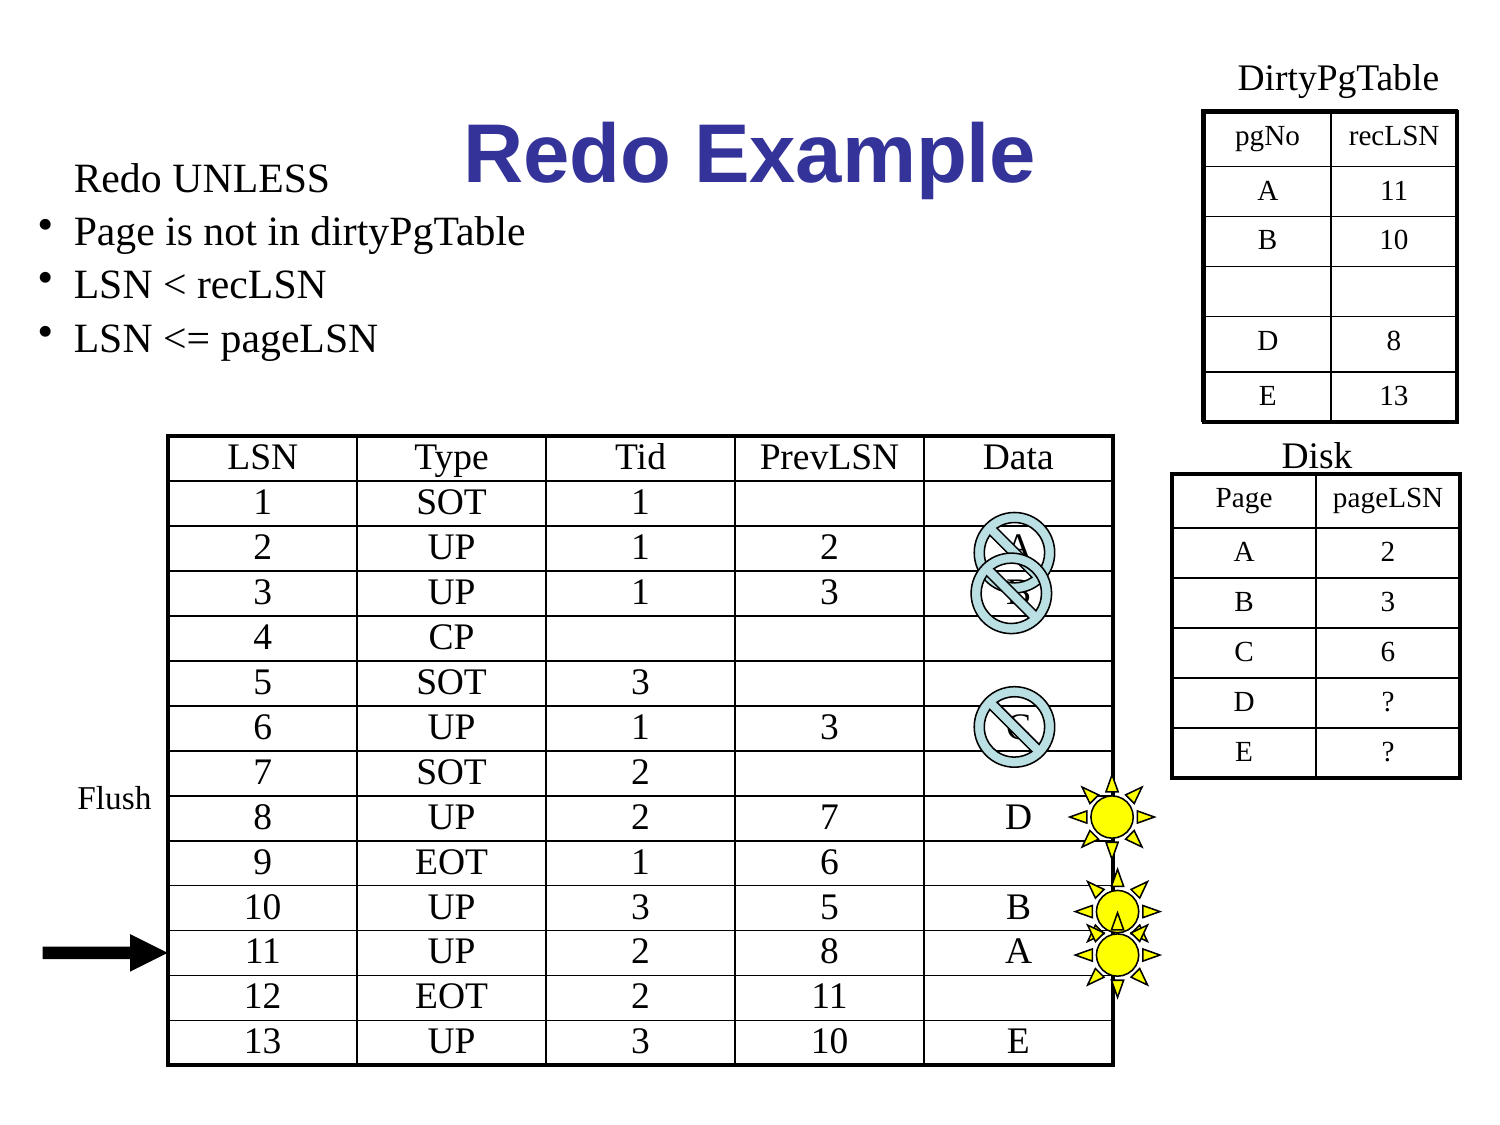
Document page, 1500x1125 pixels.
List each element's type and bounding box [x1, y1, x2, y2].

text_box [1131, 968, 1148, 985]
text_box [1131, 881, 1148, 899]
table_cell [736, 707, 923, 750]
table_cell [999, 572, 1030, 582]
title [112, 67, 1388, 231]
table_cell [358, 707, 545, 750]
table_cell [1206, 373, 1330, 420]
table_cell [358, 527, 545, 570]
text_box [1105, 842, 1119, 860]
text_box [1087, 968, 1105, 985]
table_cell [170, 1021, 356, 1063]
text_box [1111, 980, 1124, 998]
table_cell [1206, 217, 1330, 266]
table_cell [170, 707, 356, 750]
table_cell [1206, 267, 1330, 316]
table_header [358, 438, 545, 480]
table_cell [736, 662, 923, 705]
text_box [0, 148, 541, 369]
table_cell [547, 707, 734, 750]
text_box [1090, 795, 1134, 839]
table_cell [985, 537, 1006, 561]
text_box [1142, 948, 1160, 962]
table_cell [925, 931, 1111, 975]
table_cell [358, 572, 545, 615]
table_cell [170, 617, 356, 660]
table_cell [547, 797, 734, 840]
table_cell [358, 976, 545, 1020]
text_box [1082, 830, 1099, 847]
table_cell [925, 752, 1111, 795]
text_box [1087, 881, 1105, 899]
table_cell [1206, 317, 1330, 371]
table_cell [170, 976, 356, 1020]
table_cell [925, 886, 1111, 930]
table_cell [547, 931, 734, 975]
table_cell [1174, 679, 1315, 727]
table_cell [736, 572, 923, 615]
table_cell [1317, 529, 1458, 577]
table_cell [547, 886, 734, 930]
table_cell [1317, 729, 1458, 776]
table_cell [985, 711, 1029, 750]
text_box [1096, 890, 1139, 977]
table_cell [736, 886, 923, 930]
table_cell [925, 572, 976, 615]
table_cell [358, 1021, 545, 1063]
table_cell [170, 931, 356, 975]
text_box [971, 512, 1055, 634]
table_cell [1206, 167, 1330, 216]
table_cell [736, 931, 923, 975]
table_cell [547, 482, 734, 525]
table_cell [1174, 529, 1315, 577]
table_cell [736, 842, 923, 885]
table_cell [547, 752, 734, 795]
table_cell [1332, 373, 1455, 420]
table_cell [1046, 572, 1111, 615]
text_box [1082, 787, 1099, 804]
table_cell [736, 797, 923, 840]
table_cell [358, 752, 545, 795]
table_cell [1317, 679, 1458, 727]
table_header [1332, 114, 1455, 166]
table_cell [736, 752, 923, 795]
table_cell [358, 482, 545, 525]
table_header [736, 438, 923, 480]
table_cell [736, 617, 923, 660]
table_cell [1174, 729, 1315, 776]
table_cell [170, 842, 356, 885]
table_cell [358, 842, 545, 885]
table_cell [996, 564, 1023, 570]
text_box [1125, 787, 1143, 804]
table_cell [1317, 629, 1458, 677]
table_cell [1174, 629, 1315, 677]
table_cell [998, 527, 1044, 565]
table_cell [547, 662, 734, 705]
table_cell [925, 1021, 1111, 1063]
table_cell [547, 572, 734, 615]
table_cell [170, 662, 356, 705]
text_box [974, 686, 1055, 768]
table_cell [925, 617, 1111, 660]
table_cell [358, 886, 545, 930]
table_cell [1000, 752, 1029, 757]
text_box [1266, 424, 1368, 484]
table_cell [1174, 579, 1315, 627]
table_cell [982, 581, 1024, 615]
table_cell [1332, 217, 1455, 266]
table_header [1206, 114, 1330, 166]
table_cell [925, 482, 1111, 525]
table_cell [547, 527, 734, 570]
text_box [42, 946, 168, 960]
text_box [1222, 45, 1455, 106]
table_cell [925, 842, 1111, 885]
table_cell [1332, 167, 1455, 216]
text_box [1111, 869, 1124, 887]
table_cell [736, 976, 923, 1020]
table_cell [1047, 527, 1111, 570]
table_cell [358, 662, 545, 705]
table_header [1317, 476, 1458, 527]
table_cell [170, 527, 356, 570]
table_cell [998, 697, 1033, 705]
text_box [1087, 925, 1105, 942]
text_box [1131, 925, 1148, 942]
table_cell [1049, 707, 1111, 750]
table_cell [170, 797, 356, 840]
text_box [1125, 830, 1143, 847]
table_cell [547, 617, 734, 660]
table_cell [1317, 579, 1458, 627]
table_cell [170, 482, 356, 525]
text_box [1142, 905, 1160, 918]
table_cell [925, 662, 1111, 705]
table_cell [547, 842, 734, 885]
table_cell [547, 976, 734, 1020]
table_cell [547, 1021, 734, 1063]
text_box [1069, 810, 1087, 824]
table_cell [1003, 707, 1044, 743]
text_box [1075, 905, 1093, 918]
table_cell [170, 572, 356, 615]
table_cell [358, 797, 545, 840]
table_cell [925, 527, 982, 570]
table_cell [1332, 267, 1455, 316]
table_cell [736, 527, 923, 570]
table_cell [170, 886, 356, 930]
table_header [170, 438, 356, 480]
table_cell [925, 797, 1111, 840]
table_header [925, 438, 1111, 480]
table_cell [358, 617, 545, 660]
text_box [1105, 774, 1119, 792]
table_cell [995, 617, 1027, 623]
table_cell [1020, 585, 1041, 609]
table_header [1174, 476, 1315, 527]
text_box [1075, 948, 1093, 962]
table_header [547, 438, 734, 480]
table_cell [736, 1021, 923, 1063]
table_cell [170, 752, 356, 795]
text_box [1137, 810, 1155, 824]
table_cell [736, 482, 923, 525]
table_cell [1332, 317, 1455, 371]
table_cell [358, 931, 545, 975]
table_cell [925, 976, 1111, 1020]
text_box [62, 768, 167, 824]
table_cell [925, 707, 980, 750]
